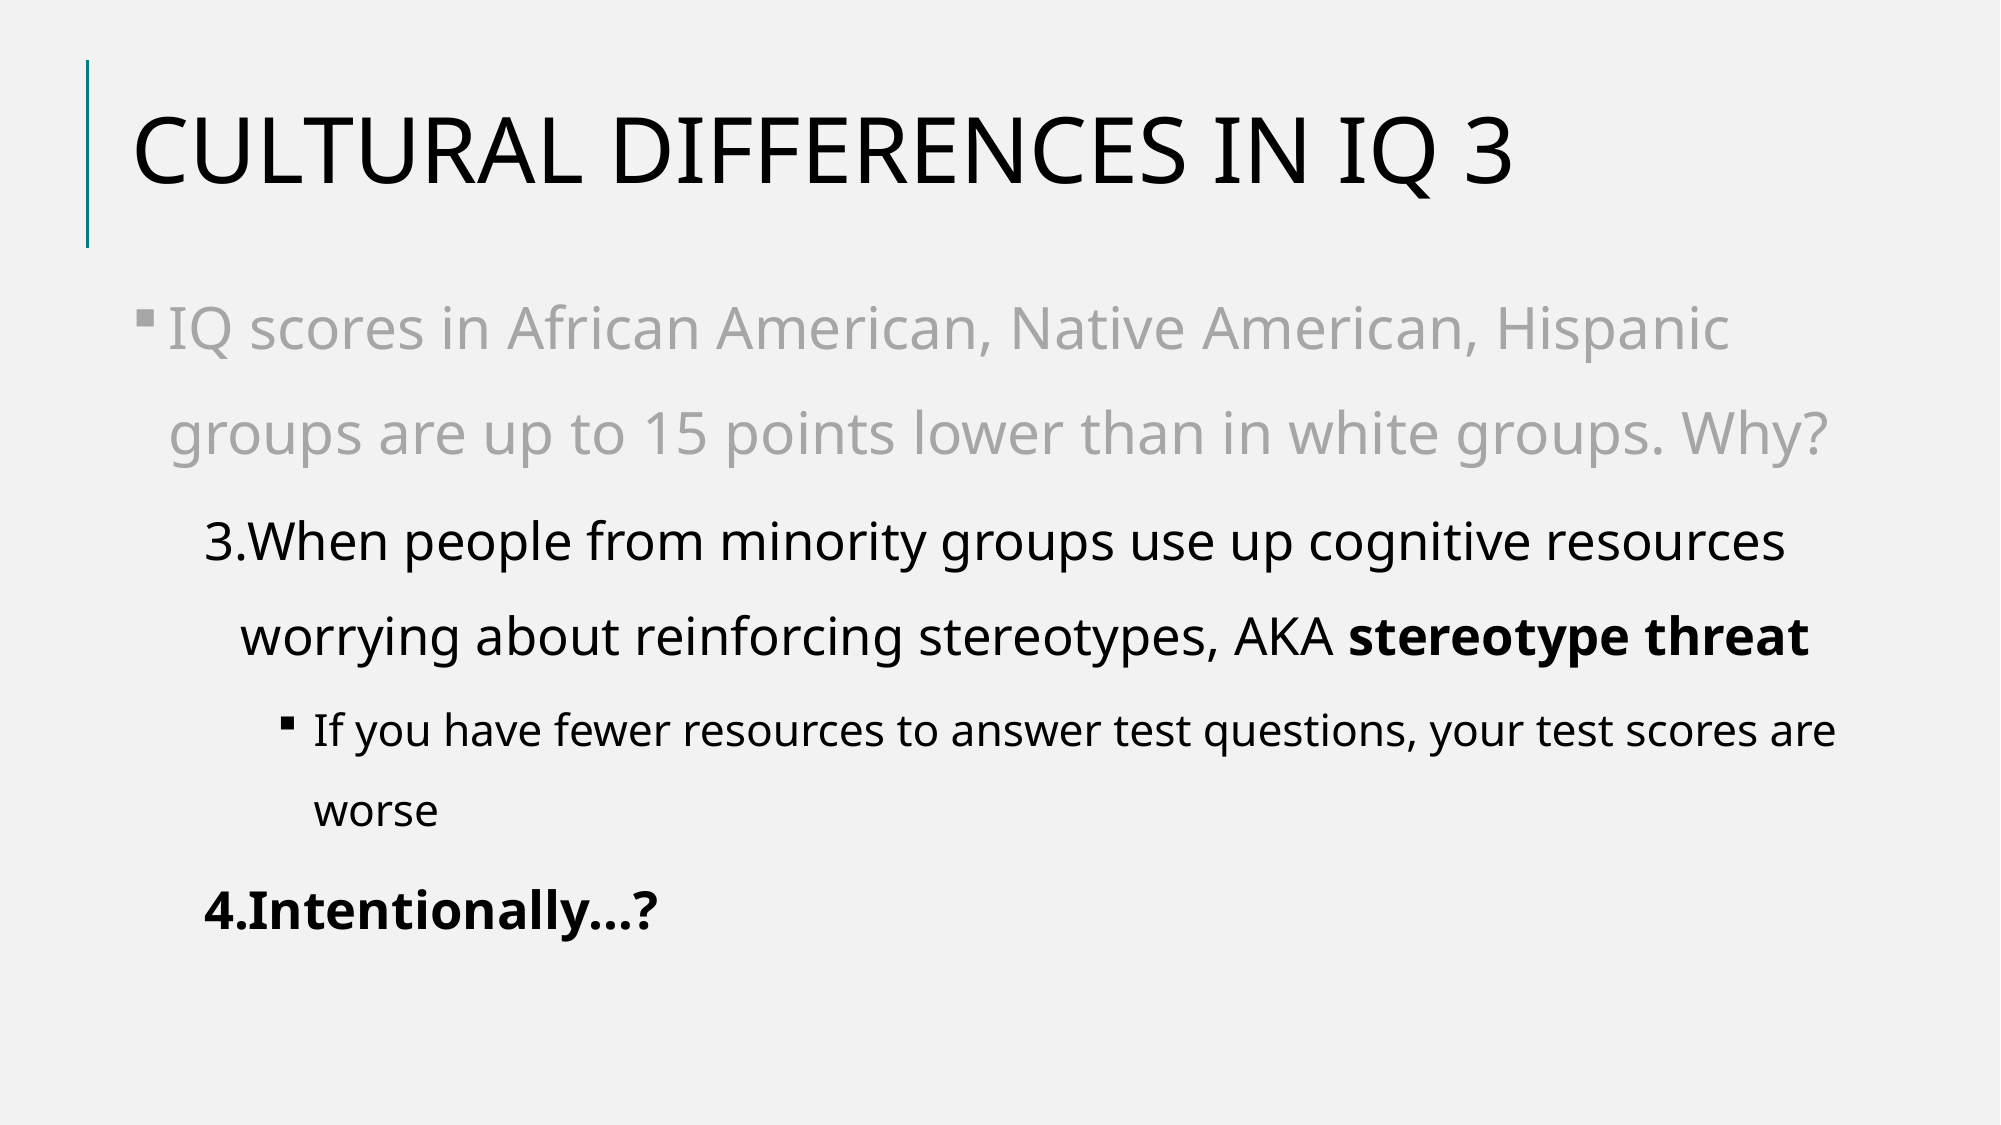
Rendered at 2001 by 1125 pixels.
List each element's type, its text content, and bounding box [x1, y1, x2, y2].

list IQ scores in African American, Native American, Hispanic groups are up to 15 points lower than in white groups. Why? When people from minority groups use up cognitive resources worrying about reinforcing stereotypes, AKA stereotype threat If you have fewer resources to answer test questions, your test scores are worse Intentionally…? [116, 248, 1897, 1043]
title CULTURAL DIFFERENCES IN IQ 3 [116, 59, 1897, 248]
